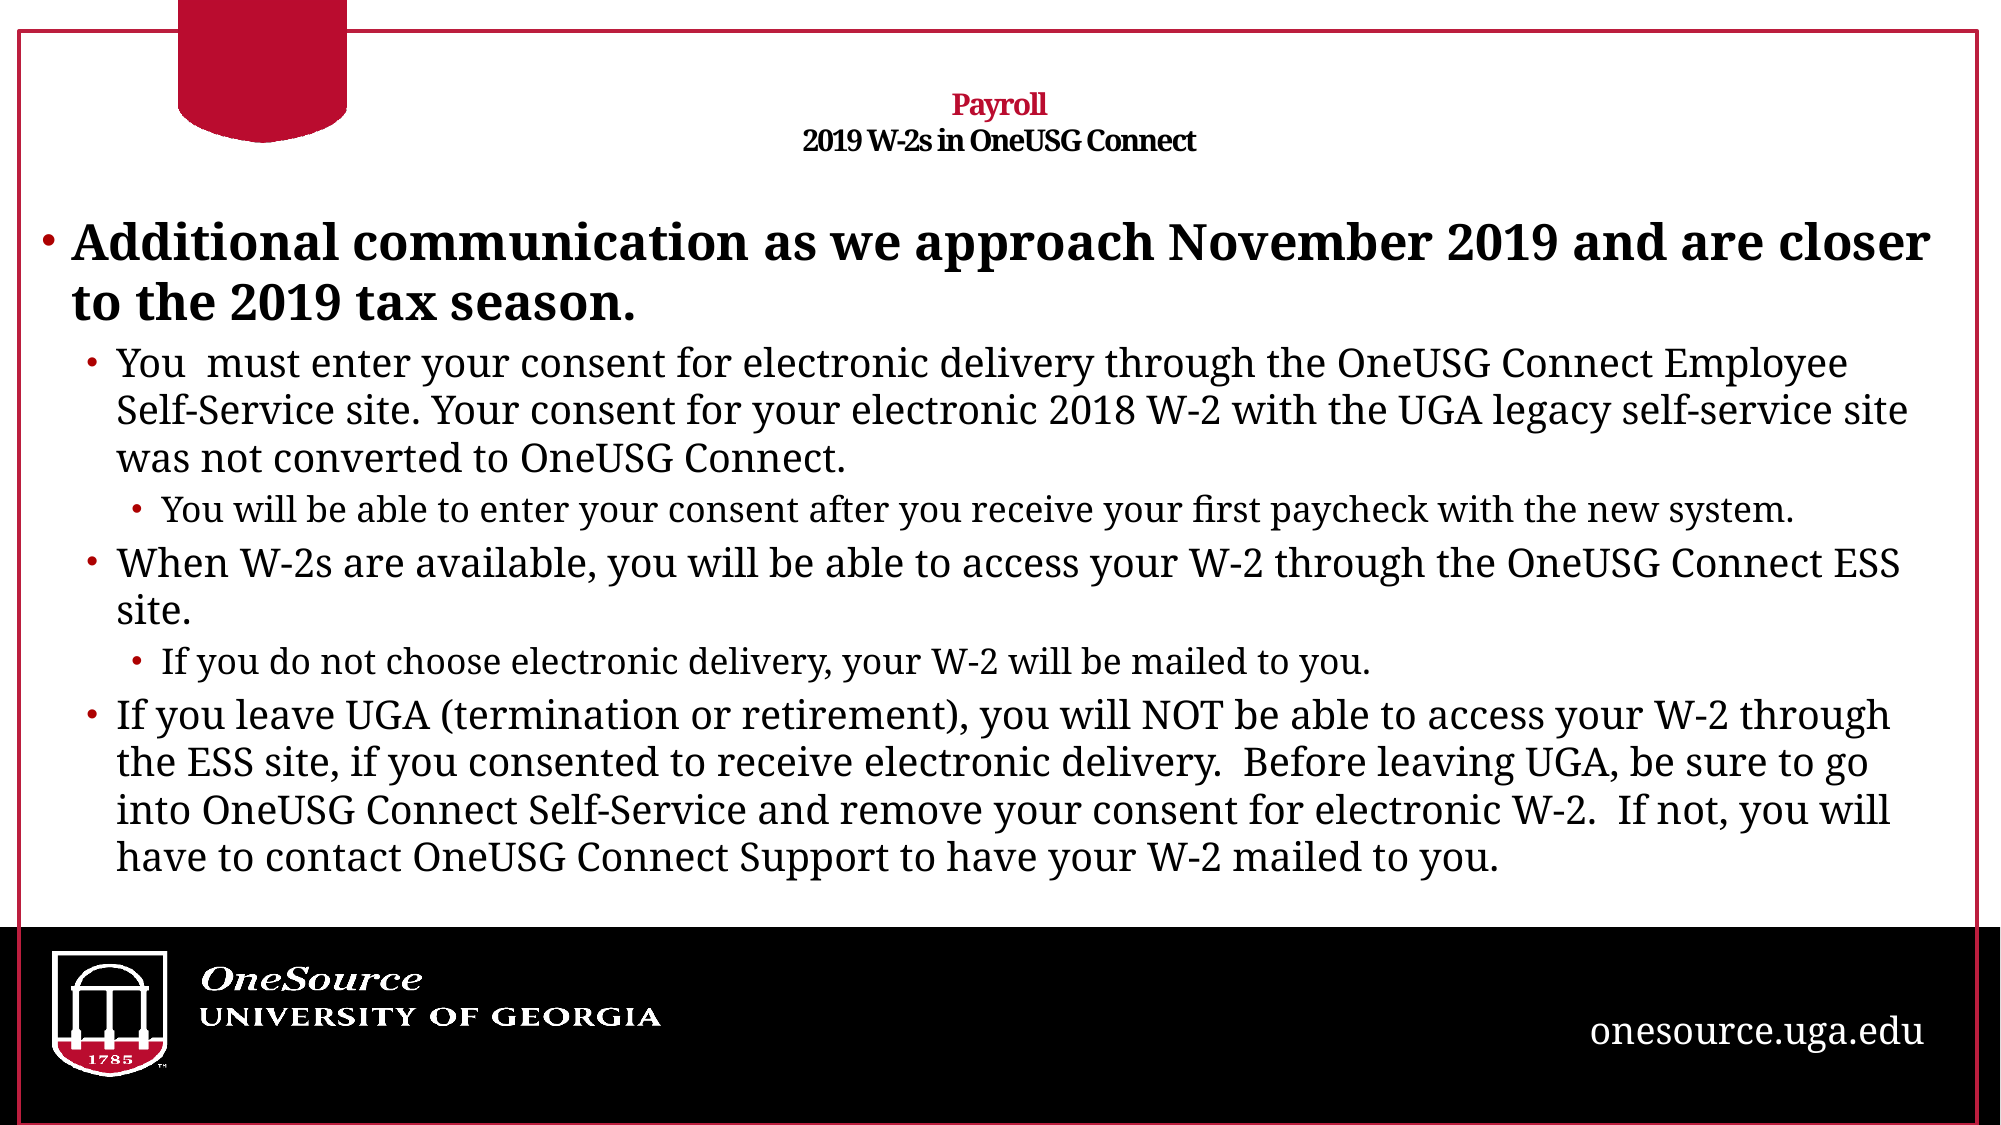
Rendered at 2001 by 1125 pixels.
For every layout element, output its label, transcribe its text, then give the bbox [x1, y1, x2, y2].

list Additional communication as we approach November 2019 and are closer to the 2019 tax season. You must enter your consent for electronic delivery through the OneUSG Connect Employee Self-Service site. Your consent for your electronic 2018 W-2 with the UGA legacy self-service site was not converted to OneUSG Connect. You will be able to enter your consent after you receive your first paycheck with the new system. When W-2s are available, you will be able to access your W-2 through the OneUSG Connect ESS site. If you do not choose electronic delivery, your W-2 will be mailed to you. If you leave UGA (termination or retirement), you will NOT be able to access your W-2 through the ESS site, if you consented to receive electronic delivery. Before leaving UGA, be sure to go into OneUSG Connect Self-Service and remove your consent for electronic W-2. If not, you will have to contact OneUSG Connect Support to have your W-2 mailed to you. [26, 202, 1953, 998]
picture [52, 998, 661, 1077]
picture [178, 0, 347, 143]
title Payroll 2019 W-2s in OneUSG Connect [324, 39, 1675, 202]
